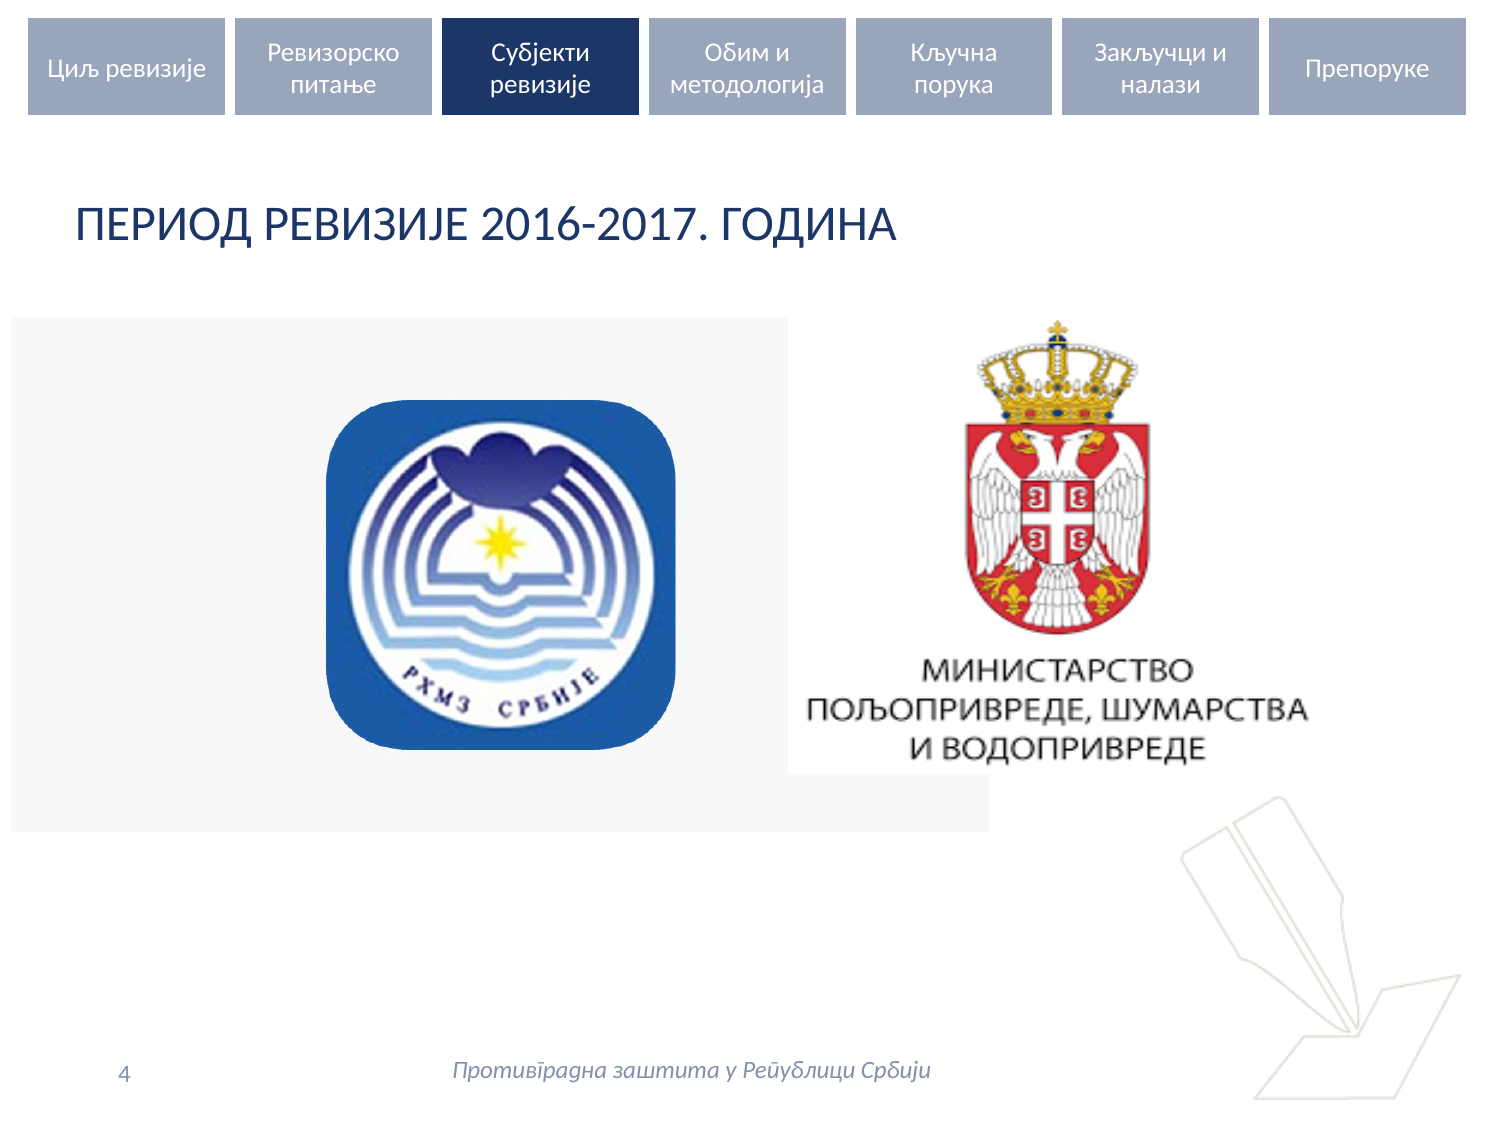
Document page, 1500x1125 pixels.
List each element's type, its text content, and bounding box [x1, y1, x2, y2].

text_box Циљ ревизије [28, 18, 225, 115]
text_box Ревизорско питање [235, 18, 432, 115]
text_box Субјекти ревизије [442, 18, 639, 115]
text_box Кључна порука [856, 18, 1052, 115]
text_box Обим и методологија [649, 18, 846, 115]
slide_number 4 [103, 1042, 441, 1102]
footer Противградна заштита у Републици Србији [441, 1042, 1004, 1094]
text_box Препоруке [1269, 18, 1466, 115]
picture [11, 317, 1500, 1125]
text_box ПЕРИОД РЕВИЗИЈЕ 2016-2017. ГОДИНА [59, 182, 993, 258]
text_box Закључци и налази [1062, 18, 1259, 115]
